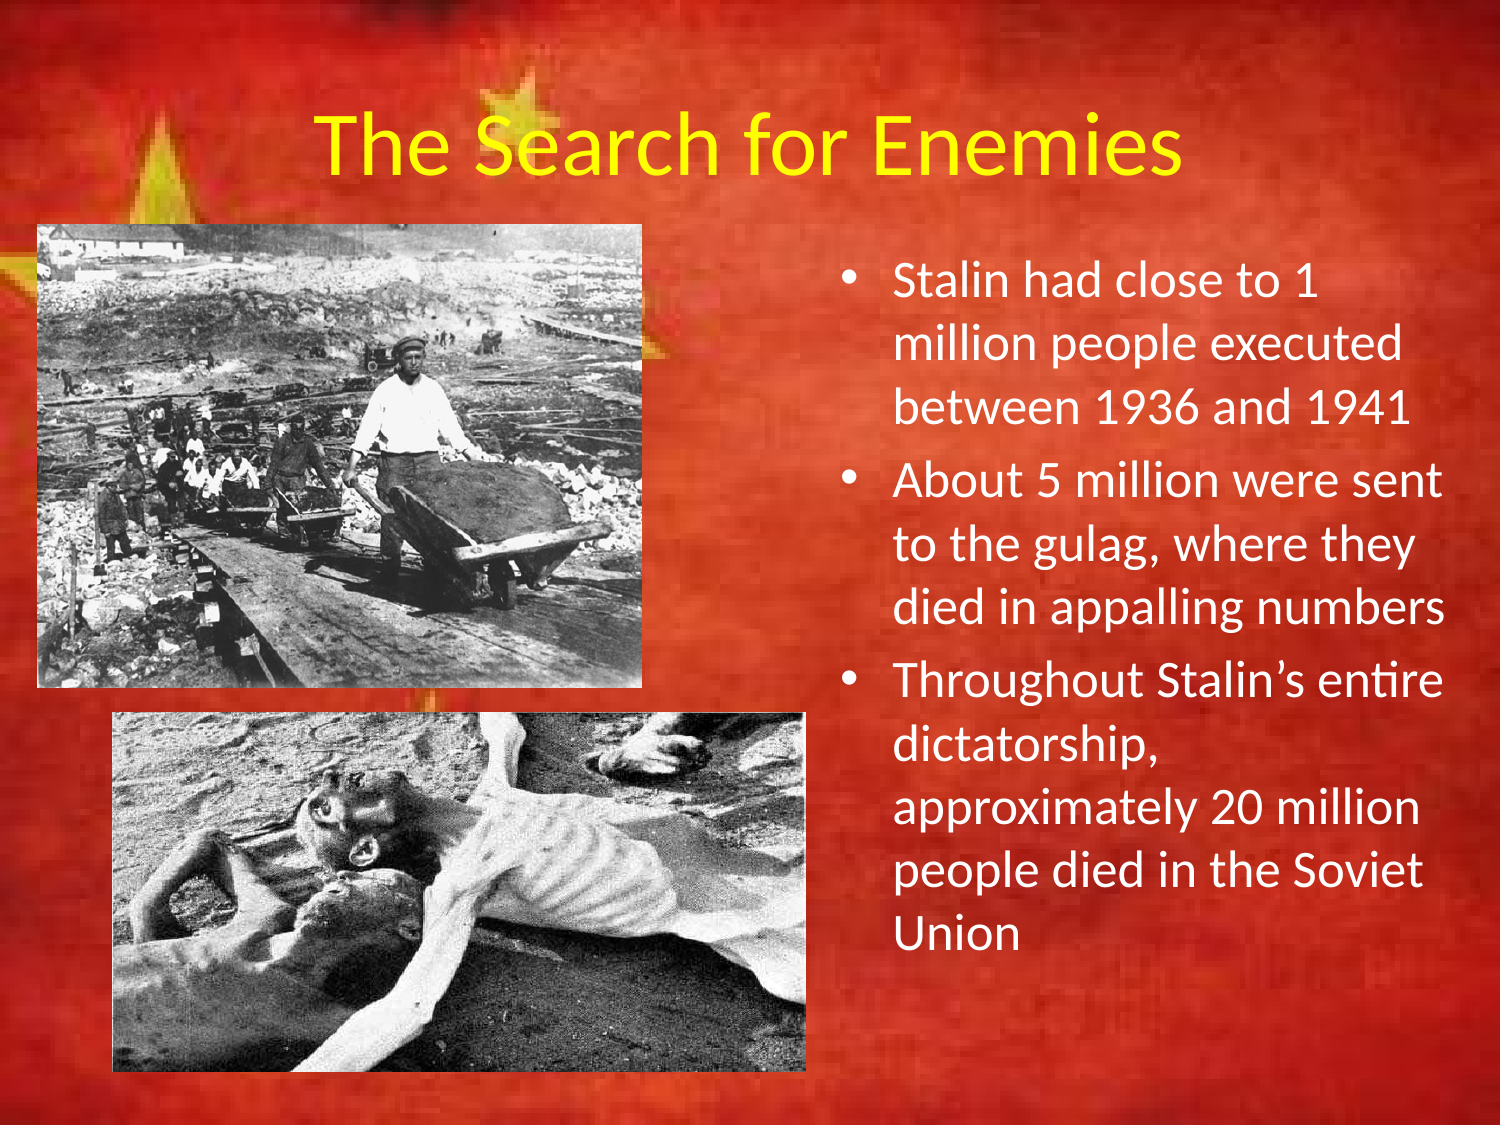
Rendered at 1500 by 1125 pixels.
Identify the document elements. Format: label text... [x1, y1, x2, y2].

title The Search for Enemies [75, 45, 1425, 233]
list Stalin had close to 1 million people executed between 1936 and 1941 About 5 million were sent to the gulag, where they died in appalling numbers Throughout Stalin’s entire dictatorship, approximately 20 million people died in the Soviet Union [825, 237, 1463, 1063]
picture [0, 0, 1500, 1125]
